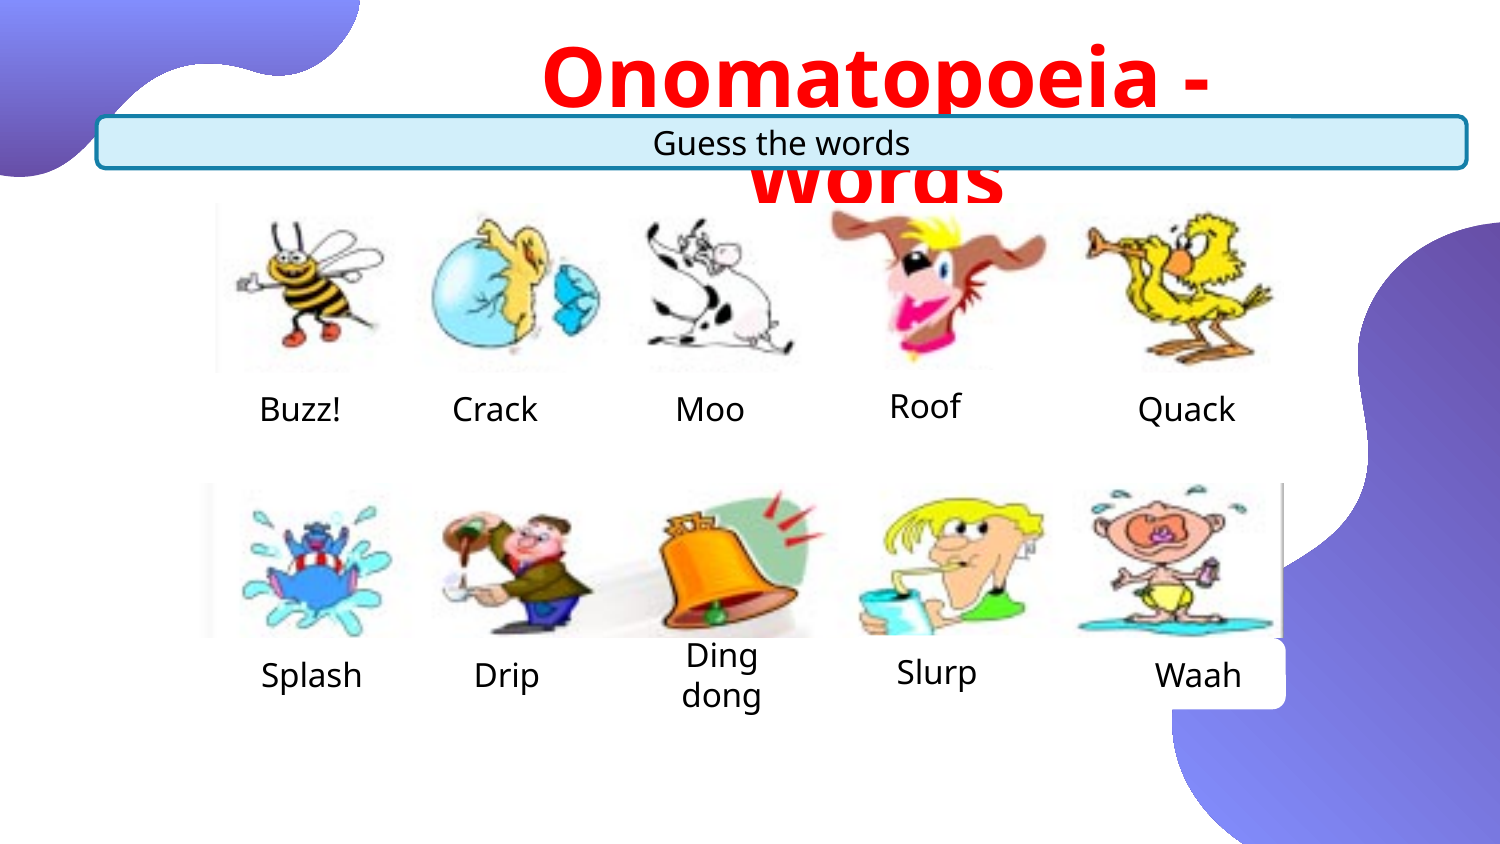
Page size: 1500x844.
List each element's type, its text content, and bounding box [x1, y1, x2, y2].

text_box Drip [420, 646, 595, 710]
text_box Waah [1111, 645, 1286, 710]
text_box Guess the words [94, 114, 1469, 171]
picture [214, 203, 1284, 373]
text_box Moo [623, 382, 798, 444]
text_box Slurp [850, 646, 1025, 707]
text_box Roof [838, 382, 1013, 442]
text_box Crack [408, 382, 583, 444]
text_box [132, 106, 1367, 114]
text_box Quack [1099, 382, 1274, 444]
text_box Ding dong [635, 646, 810, 710]
text_box Buzz! [213, 381, 388, 444]
picture [197, 482, 1284, 638]
text_box Splash [225, 646, 400, 710]
title Onomatopoeia - Words [384, 8, 1367, 113]
